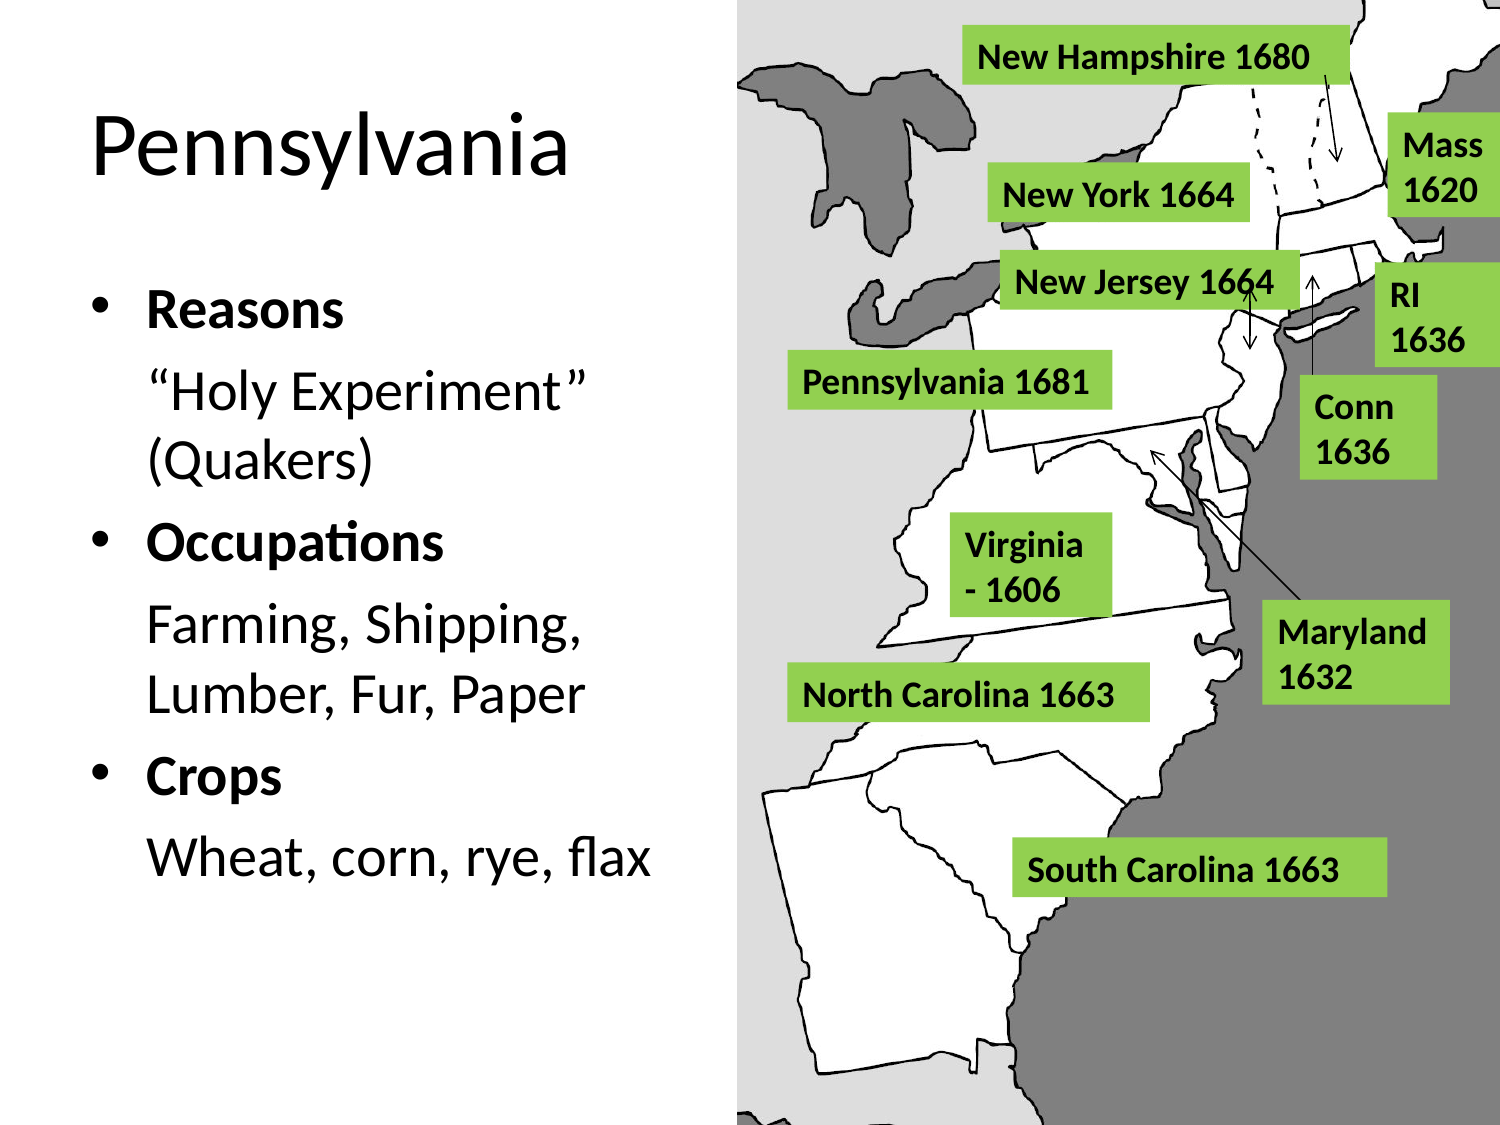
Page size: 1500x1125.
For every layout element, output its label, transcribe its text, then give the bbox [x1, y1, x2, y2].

title Pennsylvania [75, 45, 732, 233]
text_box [1149, 449, 1313, 613]
list Reasons “Holy Experiment” (Quakers) Occupations Farming, Shipping, Lumber, Fur, Paper Crops Wheat, corn, rye, flax [75, 262, 732, 1005]
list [737, 0, 1500, 1125]
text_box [1324, 74, 1338, 163]
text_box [1374, 262, 1413, 301]
